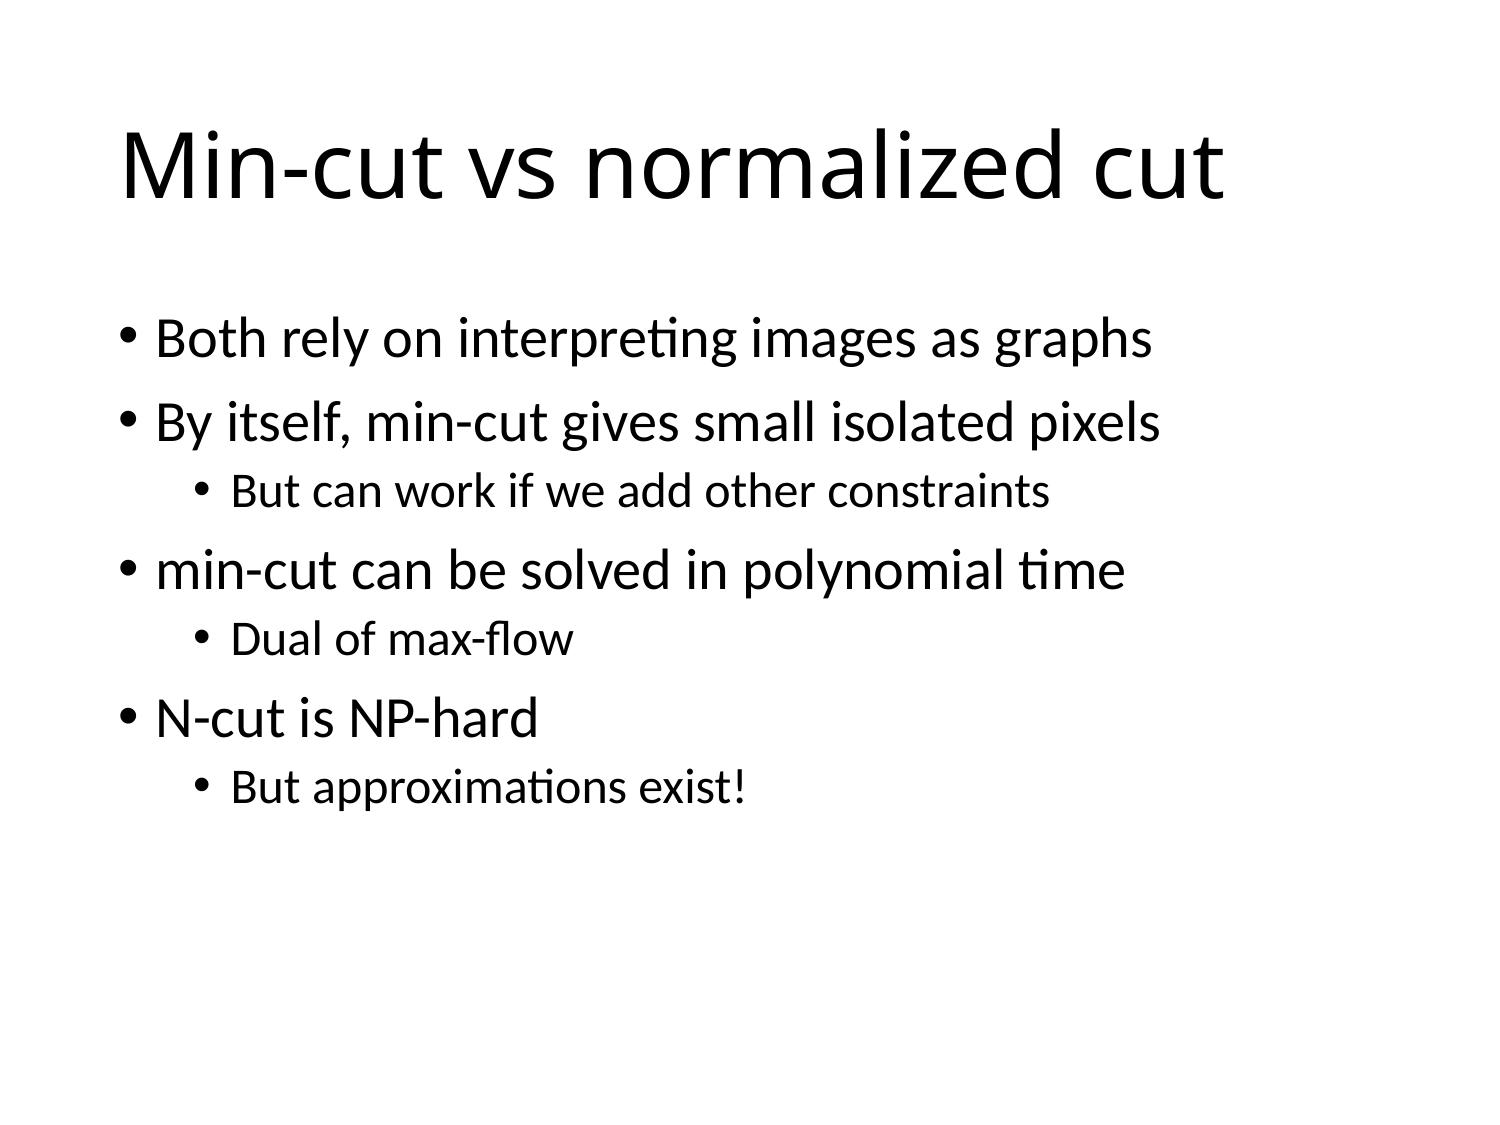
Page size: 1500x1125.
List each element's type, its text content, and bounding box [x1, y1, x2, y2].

title Min-cut vs normalized cut [103, 59, 1397, 278]
list Both rely on interpreting images as graphs By itself, min-cut gives small isolated pixels But can work if we add other constraints min-cut can be solved in polynomial time Dual of max-flow N-cut is NP-hard But approximations exist! [103, 299, 1397, 1014]
